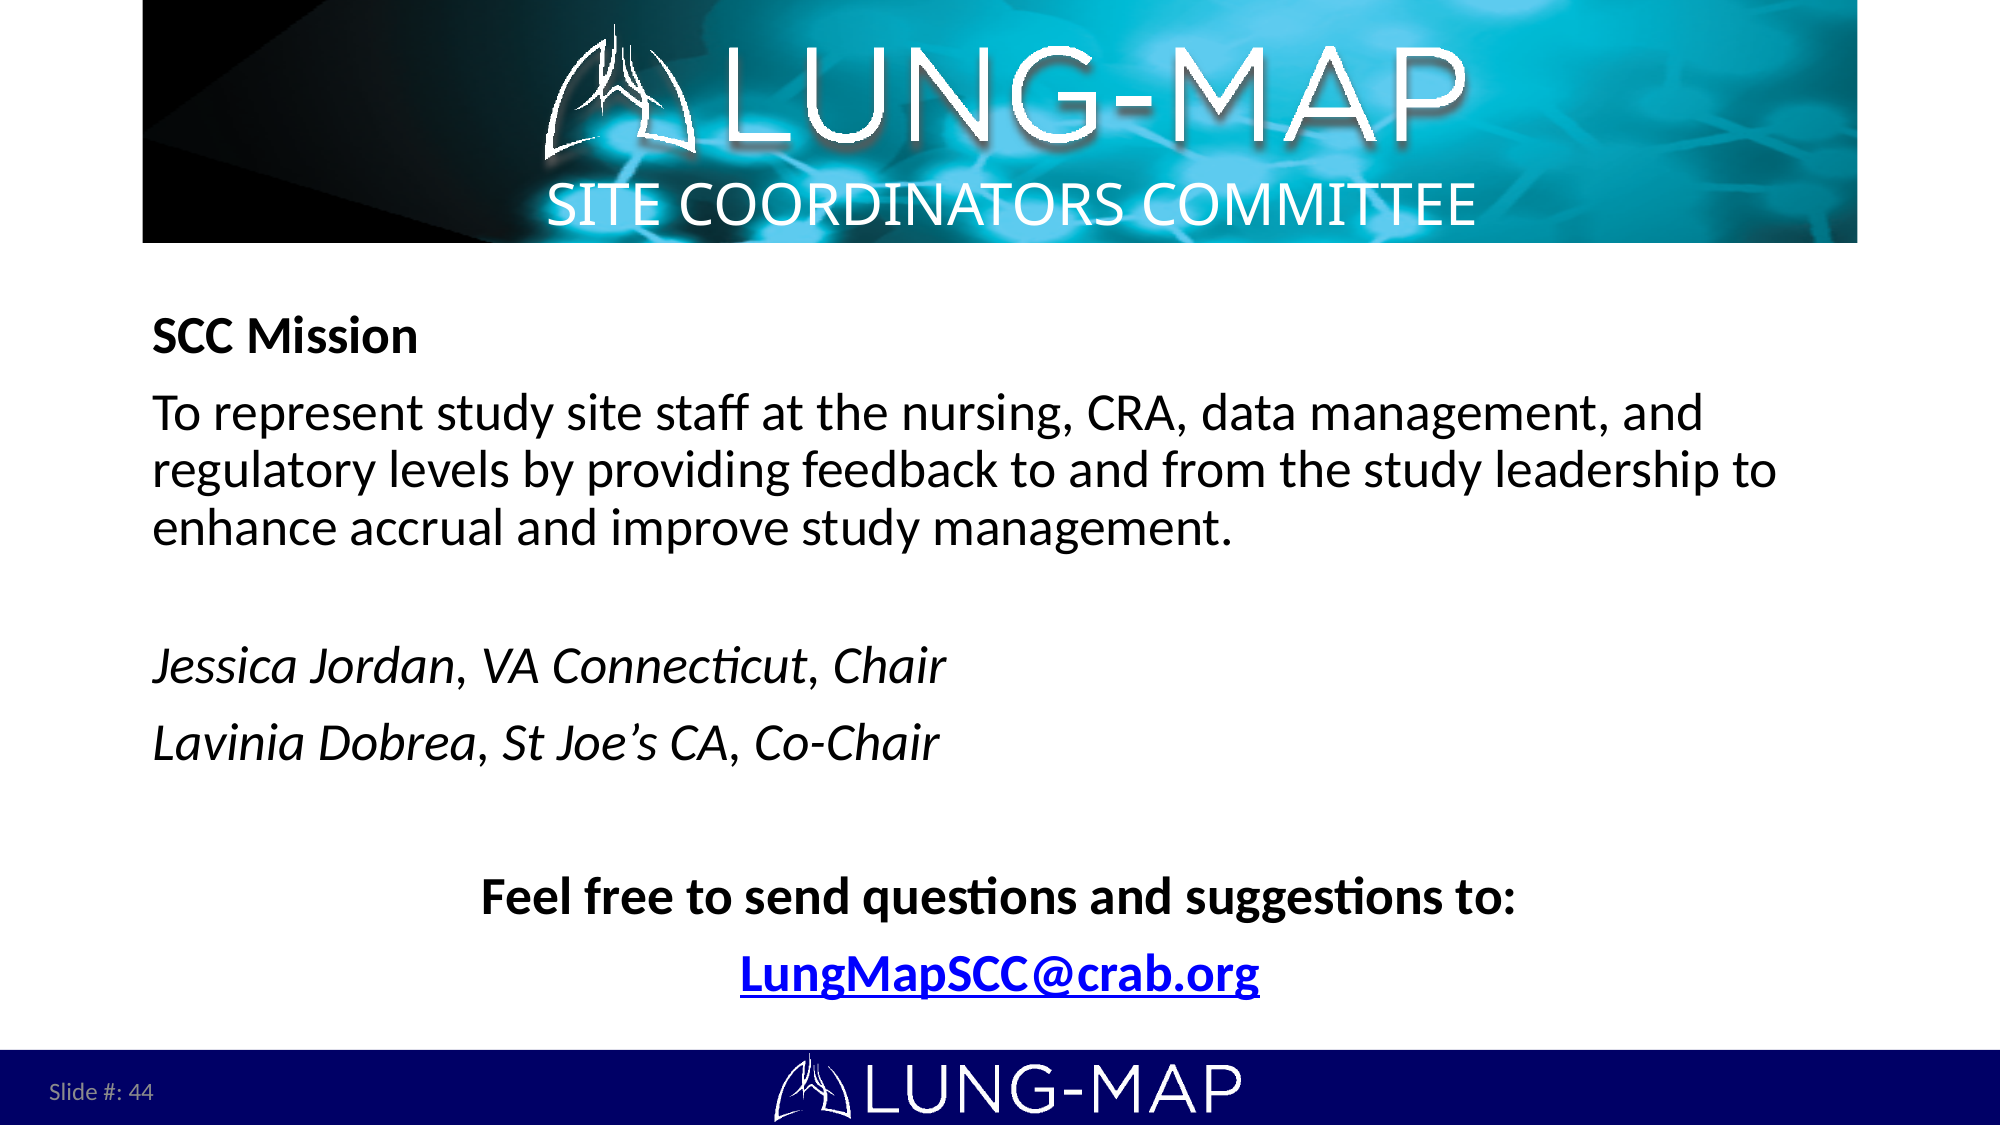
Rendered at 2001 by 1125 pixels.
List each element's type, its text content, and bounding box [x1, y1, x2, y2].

picture [142, 0, 1858, 243]
slide_number Slide #: 44 [22, 1060, 170, 1121]
list SCC Mission To represent study site staff at the nursing, CRA, data management, and regulatory levels by providing feedback to and from the study leadership to enhance accrual and improve study management. Jessica Jordan, VA Connecticut, Chair Lavinia Dobrea, St Joe’s CA, Co-Chair Feel free to send questions and suggestions to: LungMapSCC@crab.org [137, 299, 1863, 1014]
title S1400 Site Coordinator Committee [137, 59, 1863, 278]
picture [769, 1053, 1241, 1122]
